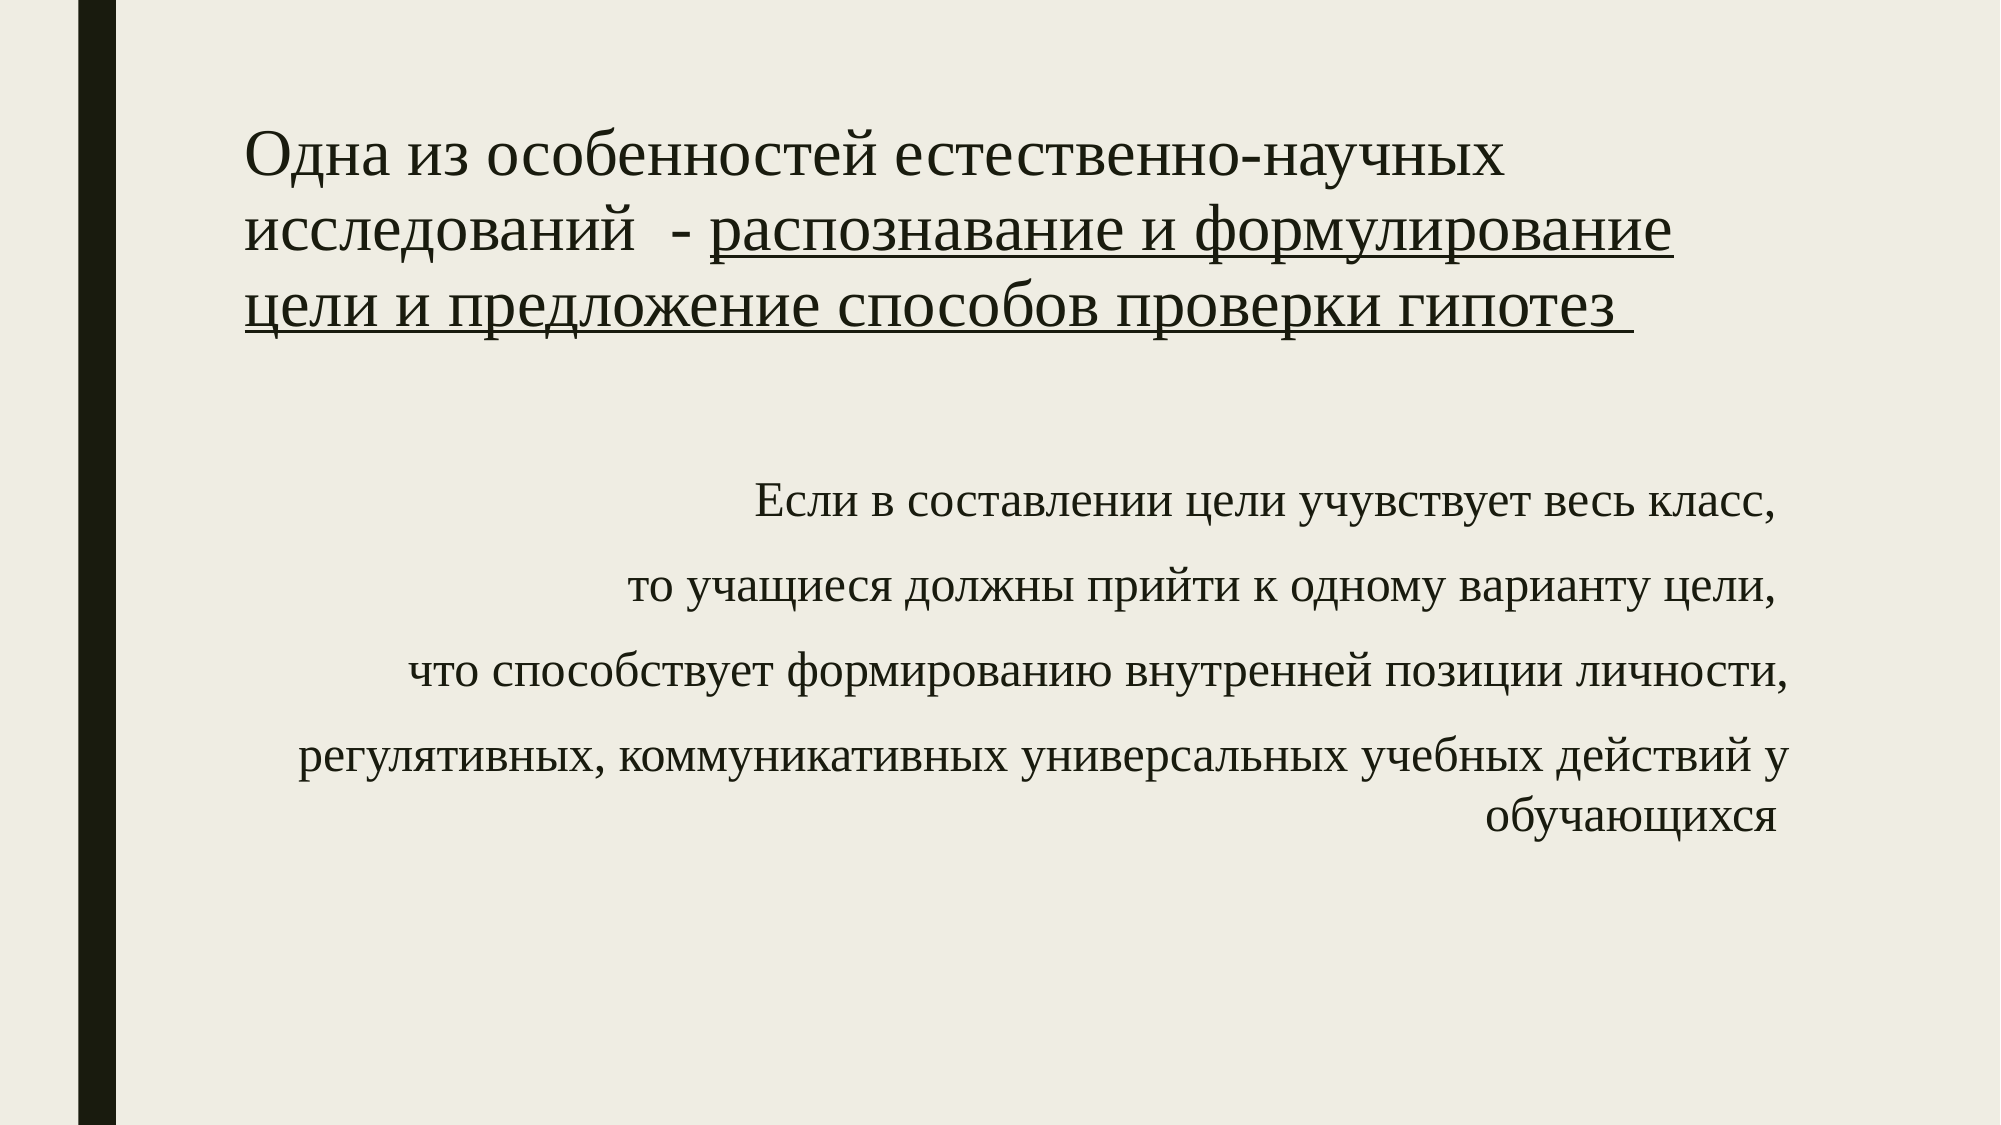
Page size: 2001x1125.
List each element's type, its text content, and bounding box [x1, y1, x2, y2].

list Одна из особенностей естественно-научных исследований - распознавание и формулирование цели и предложение способов проверки гипотез Если в составлении цели учувствует весь класс, то учащиеся должны прийти к одному варианту цели, что способствует формированию внутренней позиции личности, регулятивных, коммуникативных универсальных учебных действий у обучающихся [229, 107, 1805, 975]
